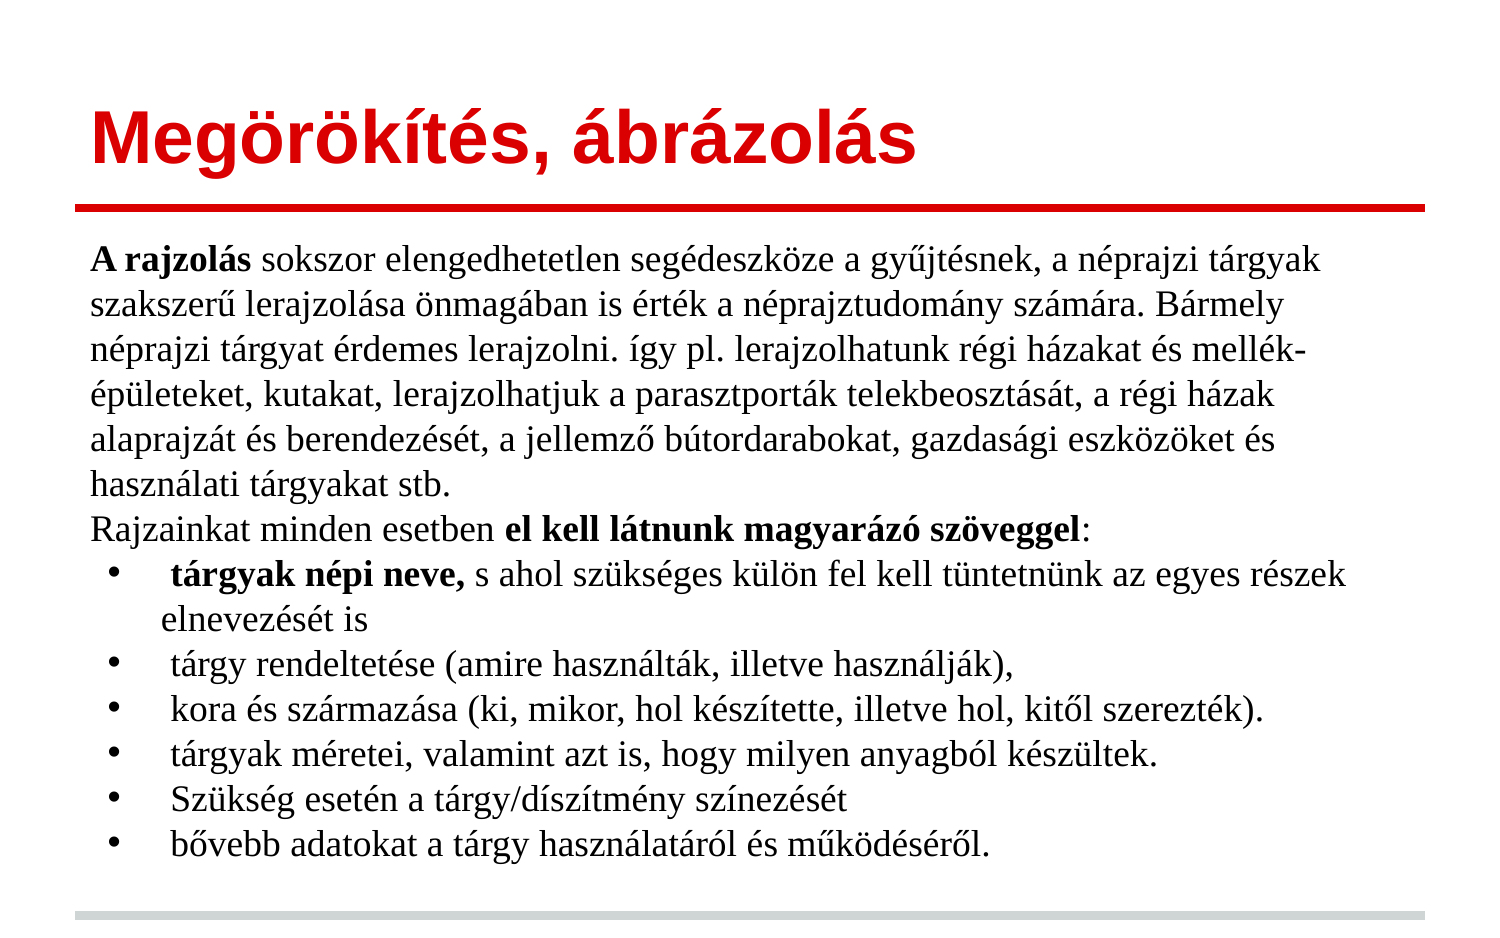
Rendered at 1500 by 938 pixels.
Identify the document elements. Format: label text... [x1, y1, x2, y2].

list A rajzolás sokszor elengedhetetlen segédeszköze a gyűjtésnek, a néprajzi tárgyak szakszerű lerajzolása önmagában is érték a néprajztudomány számára. Bármely néprajzi tárgyat érdemes lerajzolni. így pl. lerajzolhatunk régi házakat és mellék- épületeket, kutakat, lerajzolhatjuk a parasztporták telekbeosztását, a régi házak alaprajzát és berendezését, a jellemző bútordarabokat, gazdasági eszközöket és használati tárgyakat stb. Rajzainkat minden esetben el kell látnunk magyarázó szöveggel: tárgyak népi neve, s ahol szükséges külön fel kell tüntetnünk az egyes részek elnevezését is tárgy rendeltetése (amire használták, illetve használják), kora és származása (ki, mikor, hol készítette, illetve hol, kitől szerezték). tárgyak méretei, valamint azt is, hogy milyen anyagból készültek. Szükség esetén a tárgy/díszítmény színezését bővebb adatokat a tárgy használatáról és működéséről. [75, 218, 1425, 898]
title Megörökítés, ábrázolás [75, 37, 1425, 194]
